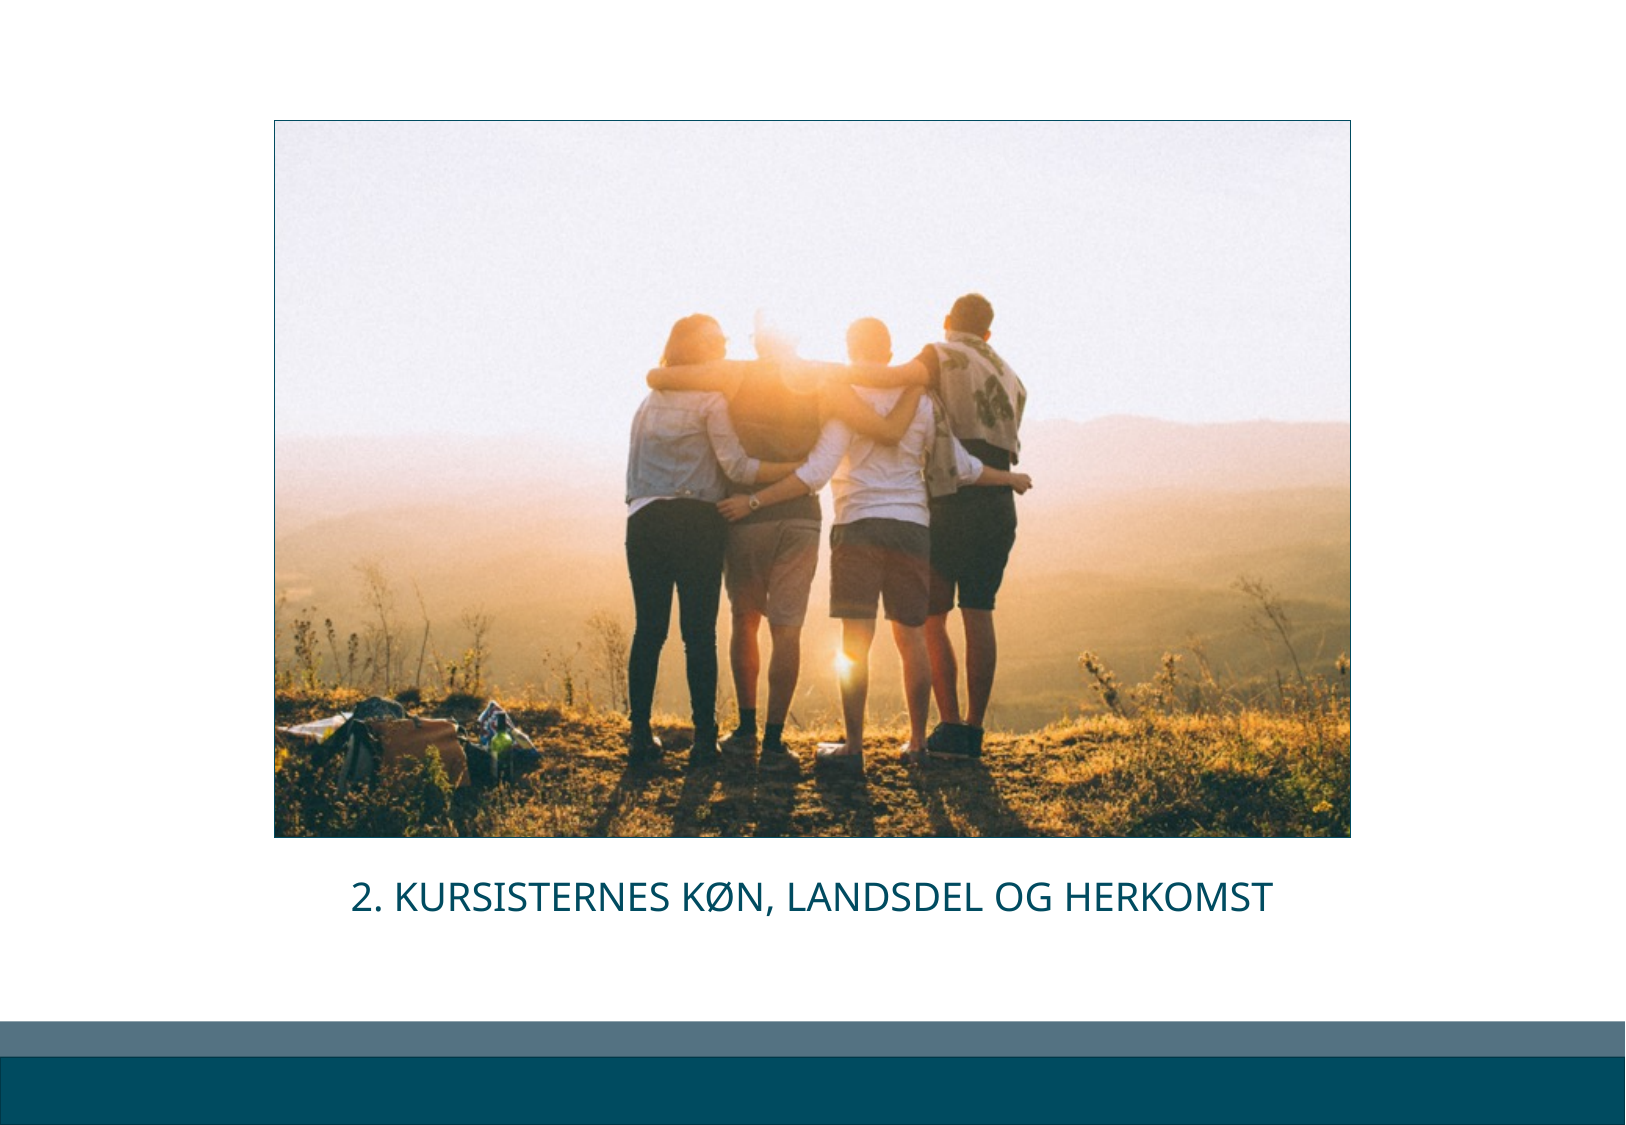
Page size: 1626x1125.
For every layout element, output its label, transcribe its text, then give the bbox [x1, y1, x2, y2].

text_box 2. KURSISTERNES KØN, LANDSDEL OG HERKOMST [274, 869, 1351, 953]
text_box [0, 1020, 1625, 1058]
text_box [0, 1058, 1625, 1125]
picture [276, 122, 1349, 836]
